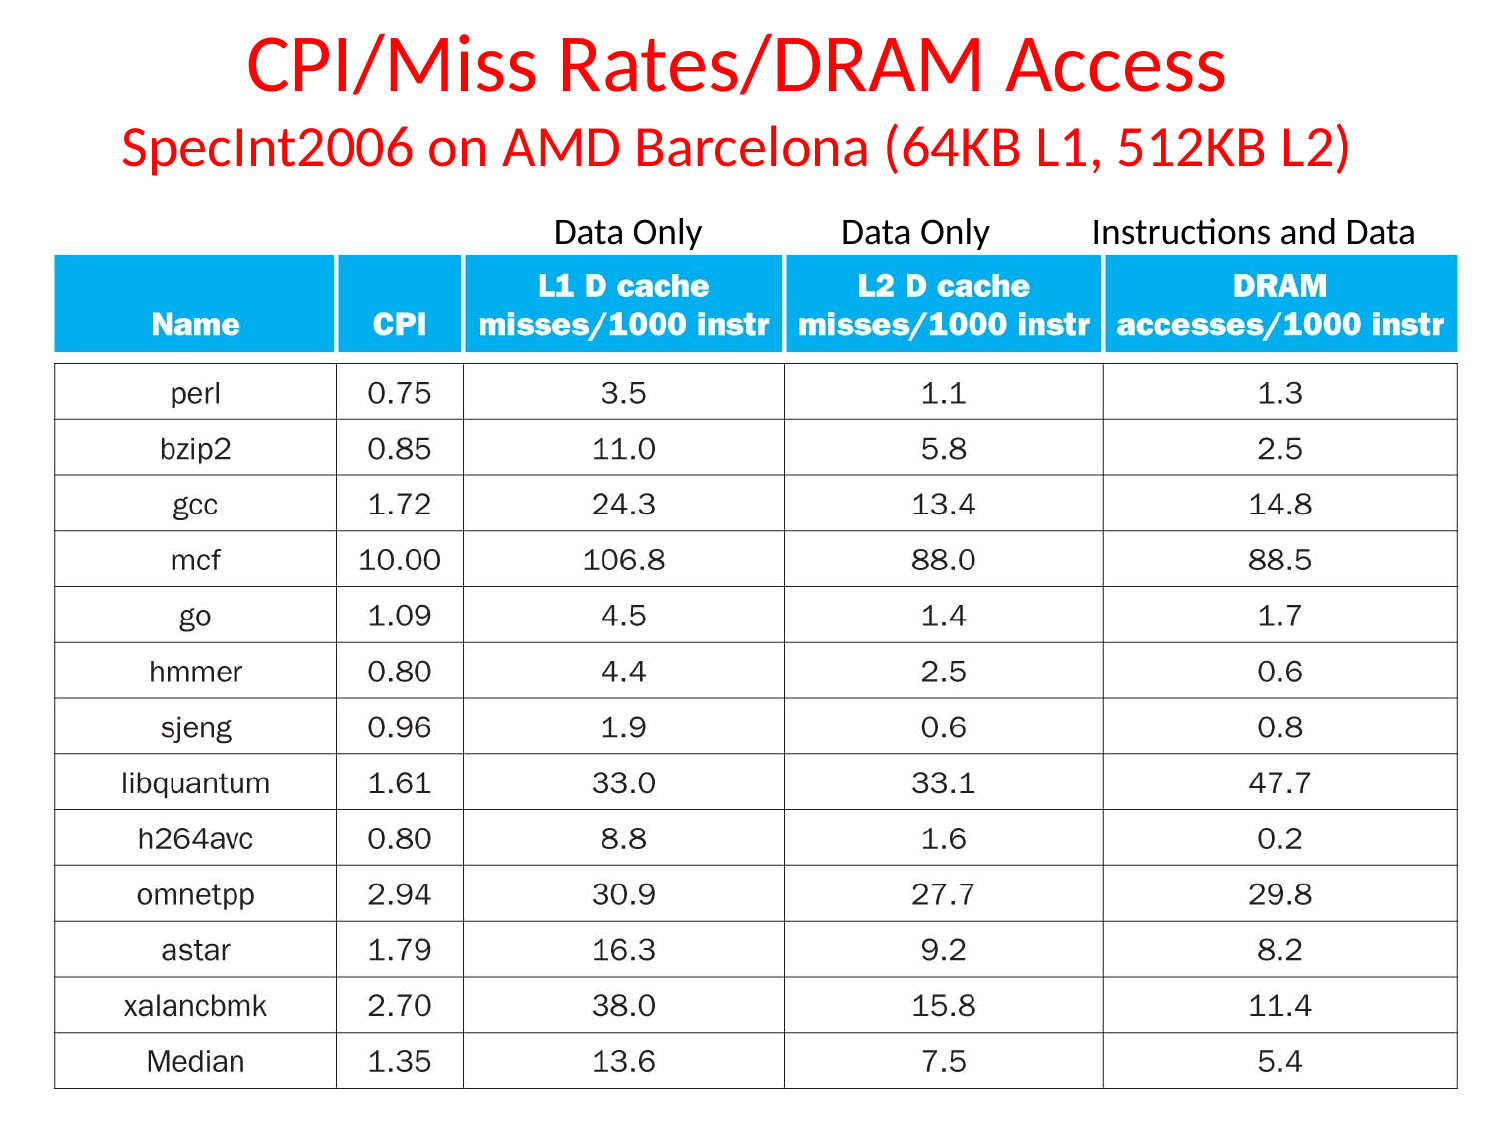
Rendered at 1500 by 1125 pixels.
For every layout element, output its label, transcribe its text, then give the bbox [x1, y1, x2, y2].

text_box Instructions and Data [1076, 199, 1432, 248]
picture [49, 249, 1463, 1096]
title CPI/Miss Rates/DRAM Access SpecInt2006 on AMD Barcelona (64KB L1, 512KB L2) [62, 0, 1413, 188]
text_box Data Only [538, 199, 718, 248]
text_box Data Only [826, 199, 1006, 248]
